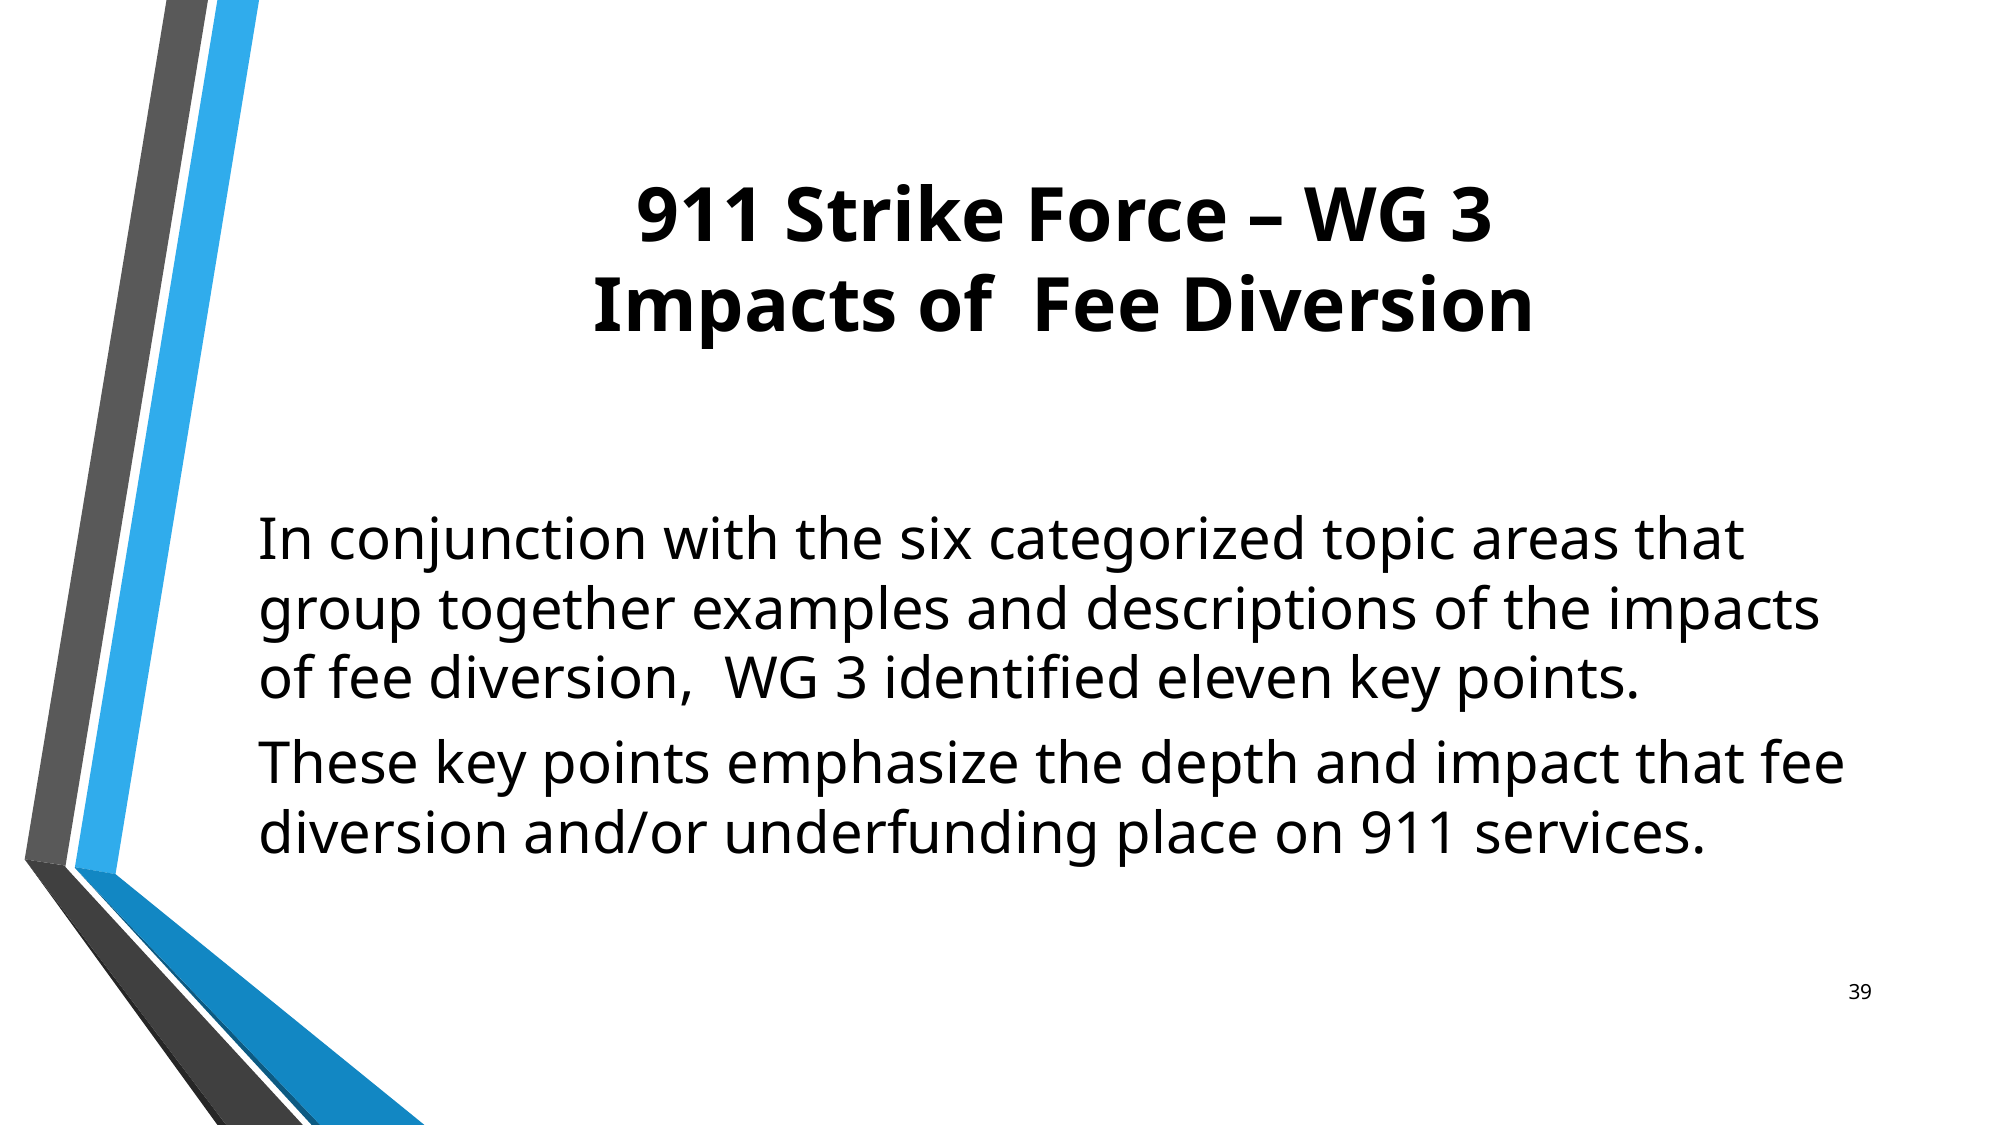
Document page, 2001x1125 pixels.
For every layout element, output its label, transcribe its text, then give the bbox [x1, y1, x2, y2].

list In conjunction with the six categorized topic areas that group together examples and descriptions of the impacts of fee diversion, WG 3 identified eleven key points. These key points emphasize the depth and impact that fee diversion and/or underfunding place on 911 services. [243, 399, 1887, 1116]
title 911 Strike Force – WG 3 Impacts of Fee Diversion [243, 112, 1887, 399]
slide_number 39 [1796, 962, 1887, 1023]
